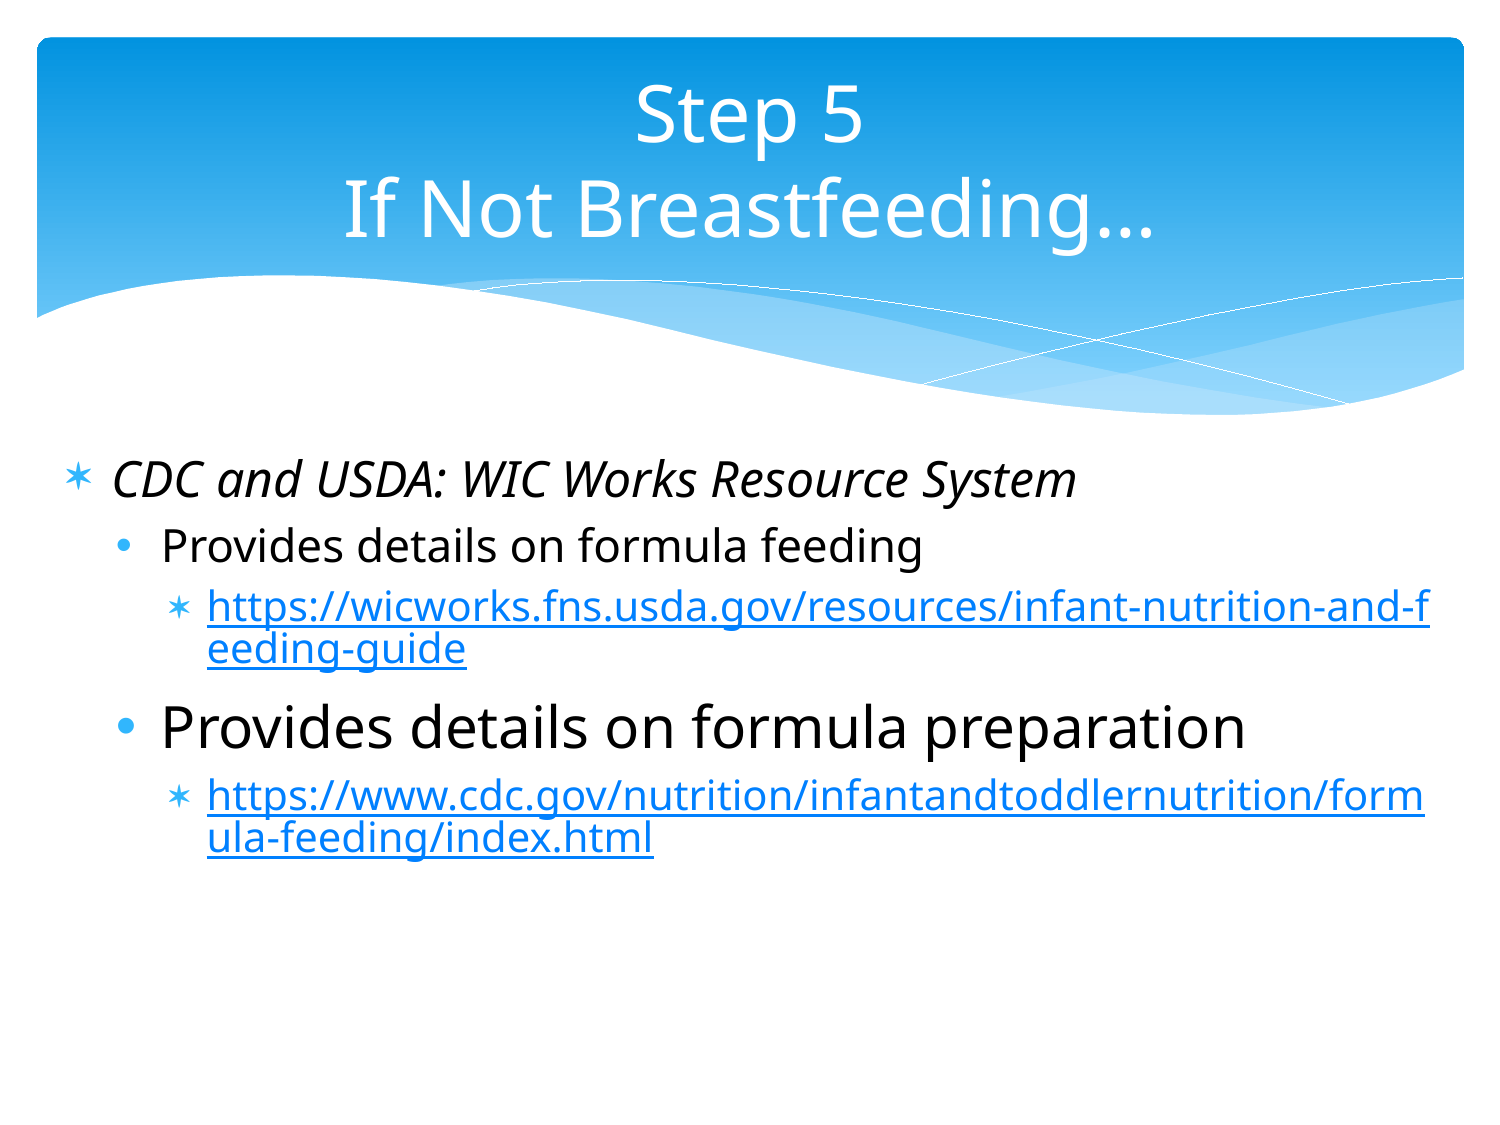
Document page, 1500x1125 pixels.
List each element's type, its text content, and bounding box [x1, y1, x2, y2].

list CDC and USDA: WIC Works Resource System Provides details on formula feeding https://wicworks.fns.usda.gov/resources/infant-nutrition-and-feeding-guide Provides details on formula preparation https://www.cdc.gov/nutrition/infantandtoddlernutrition/formula-feeding/index.html [51, 440, 1466, 1007]
title Step 5 If Not Breastfeeding… [75, 55, 1425, 261]
